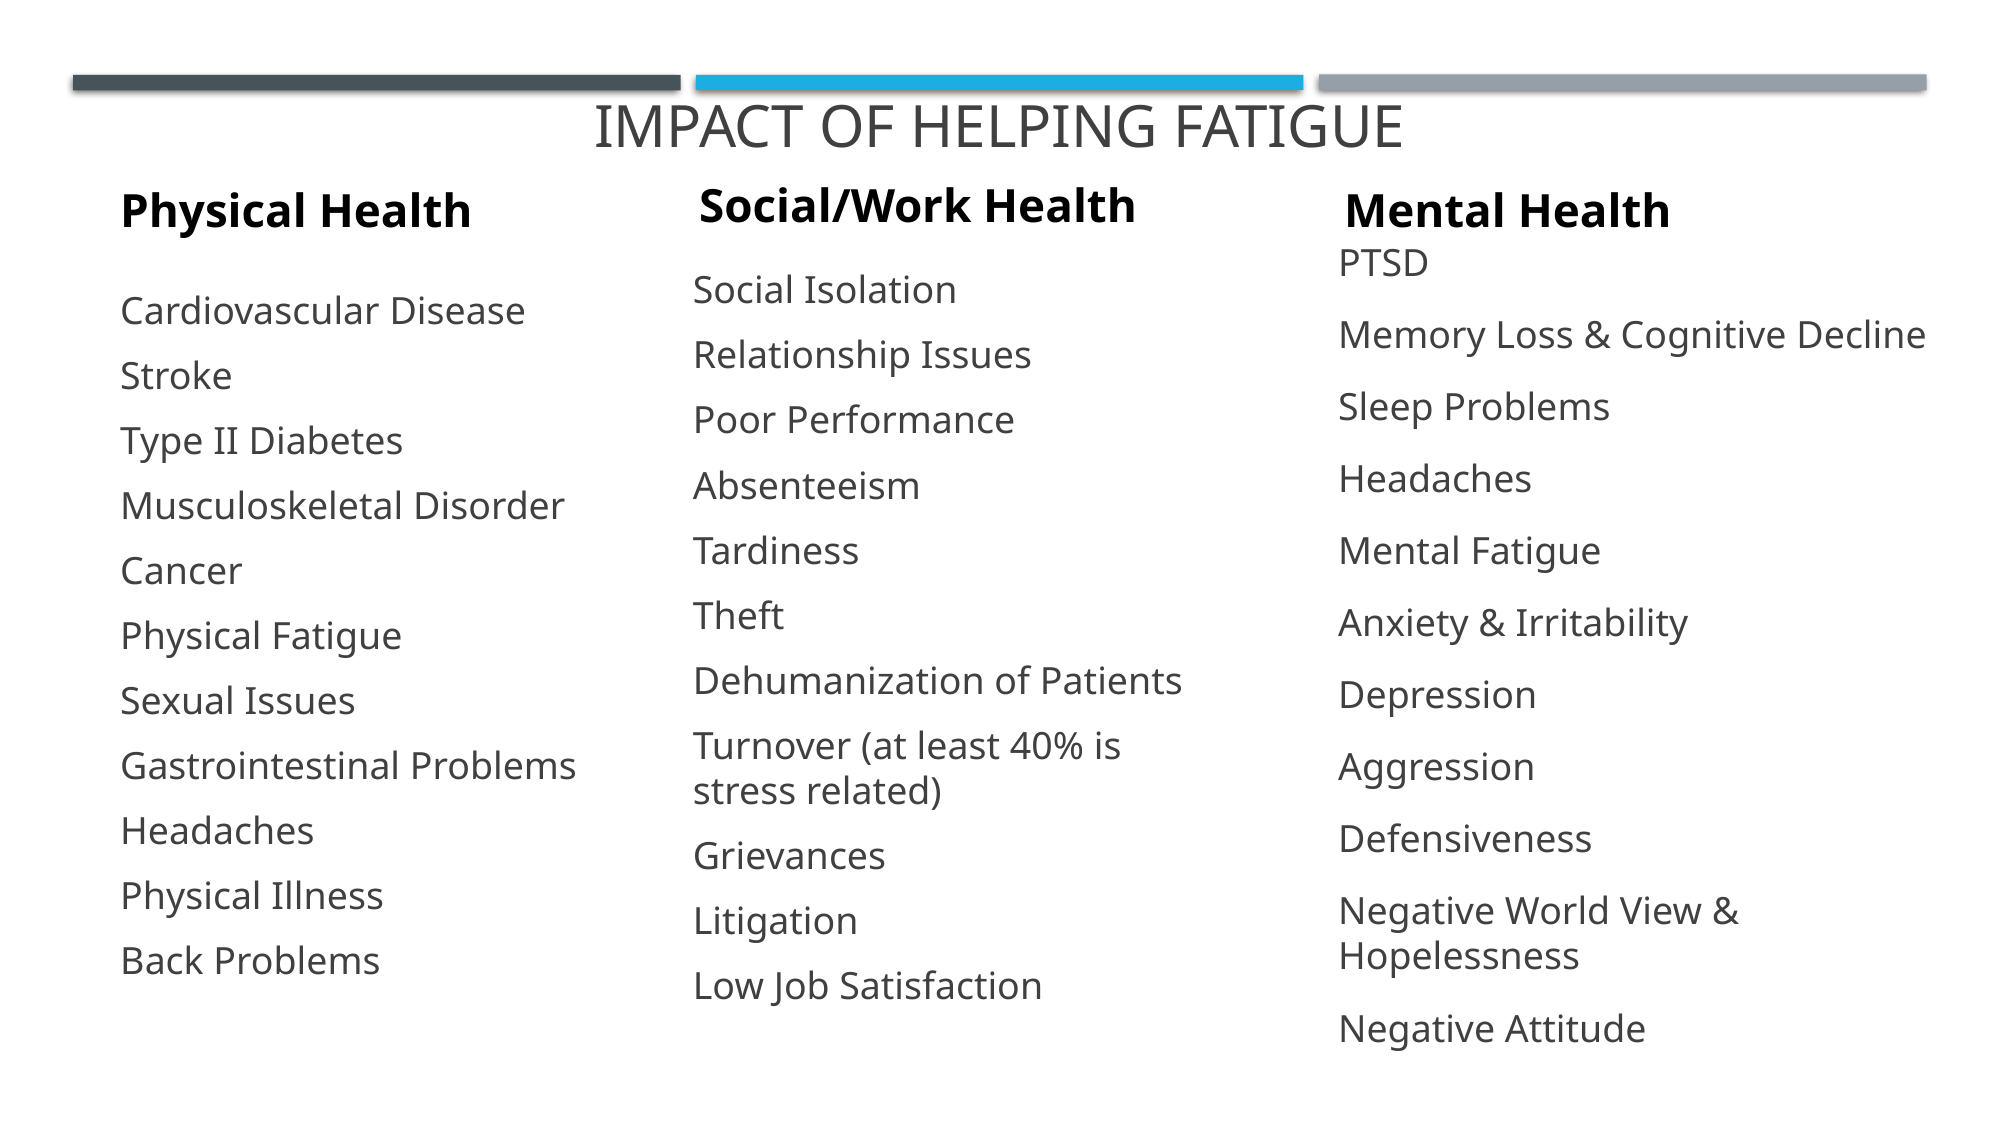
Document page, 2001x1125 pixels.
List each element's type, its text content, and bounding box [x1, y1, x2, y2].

list PTSD Memory Loss & Cognitive Decline Sleep Problems Headaches Mental Fatigue Anxiety & Irritability Depression Aggression Defensiveness Negative World View & Hopelessness Negative Attitude [1323, 405, 1987, 1113]
text_box Social Isolation Relationship Issues Poor Performance Absenteeism Tardiness Theft Dehumanization of Patients Turnover (at least 40% is stress related) Grievances Litigation Low Job Satisfaction [678, 259, 1222, 1125]
list Physical Health [105, 154, 768, 260]
list Mental Health [1323, 153, 1833, 259]
text_box Social/Work Health [678, 169, 1342, 275]
list Cardiovascular Disease Stroke Type II Diabetes Musculoskeletal Disorder Cancer Physical Fatigue Sexual Issues Gastrointestinal Problems Headaches Physical Illness Back Problems [105, 299, 678, 1100]
title Impact of Helping Fatigue [96, 32, 1904, 167]
